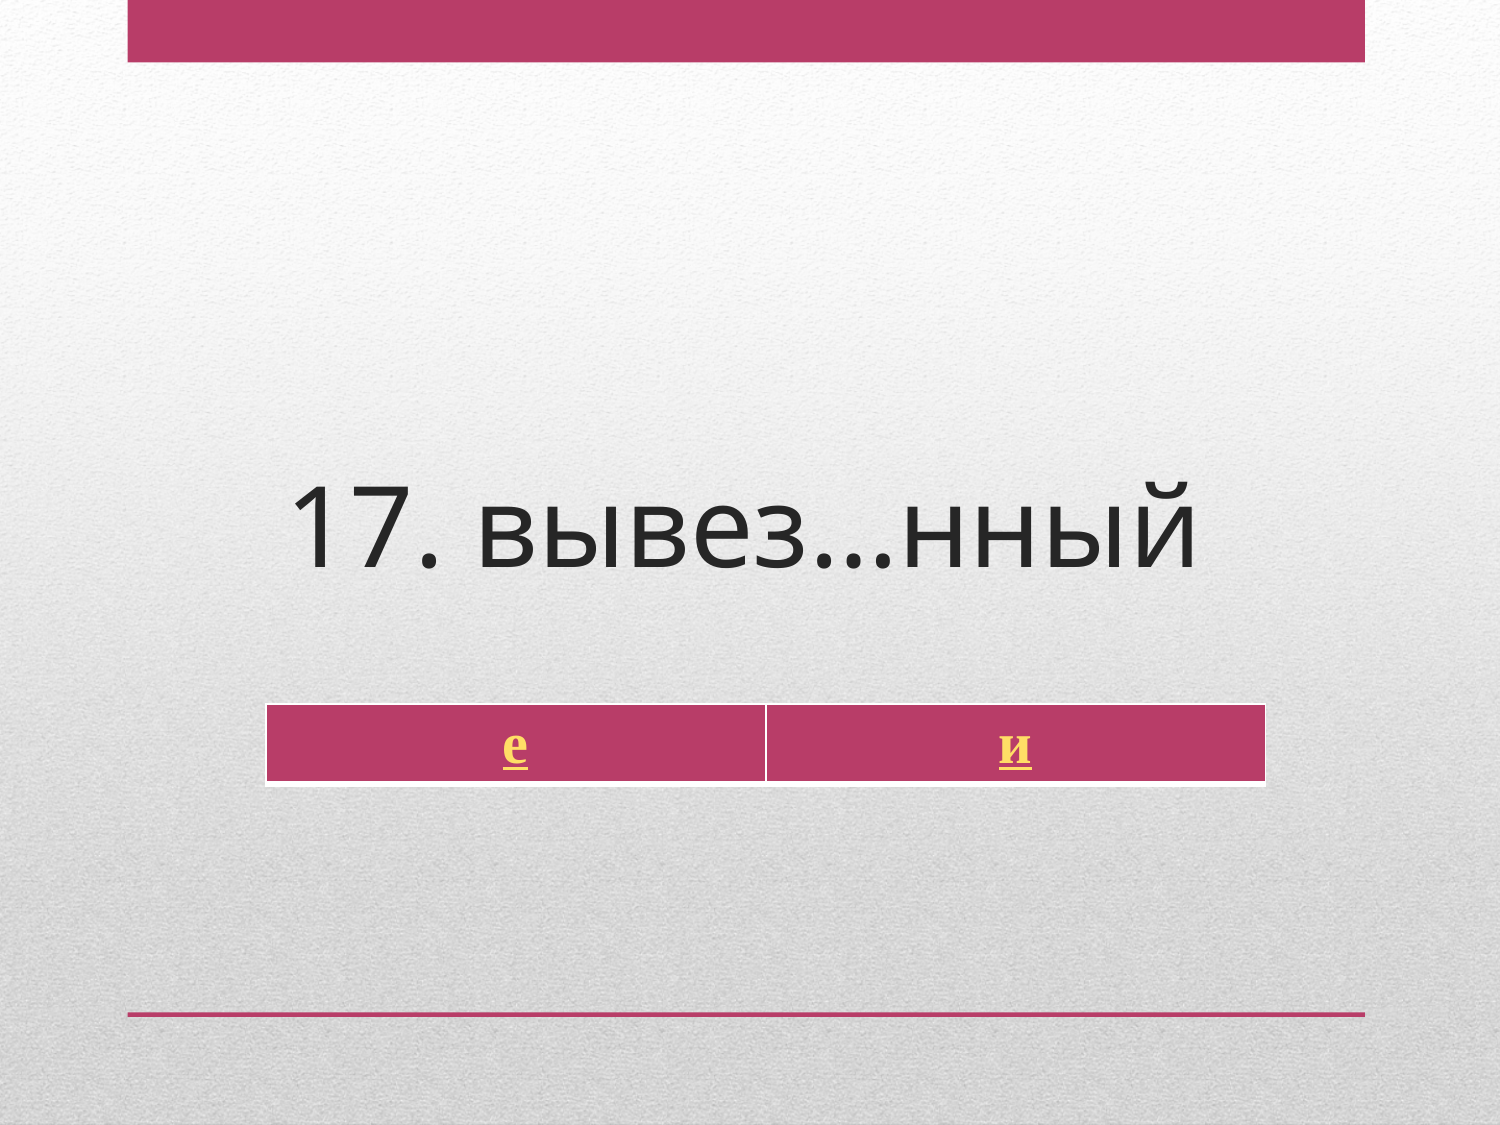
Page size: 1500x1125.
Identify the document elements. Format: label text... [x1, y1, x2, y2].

table_header е [267, 705, 765, 781]
list [123, 420, 1362, 1059]
table_header и [767, 705, 1265, 781]
title 17. вывез…нный [123, 66, 1364, 598]
